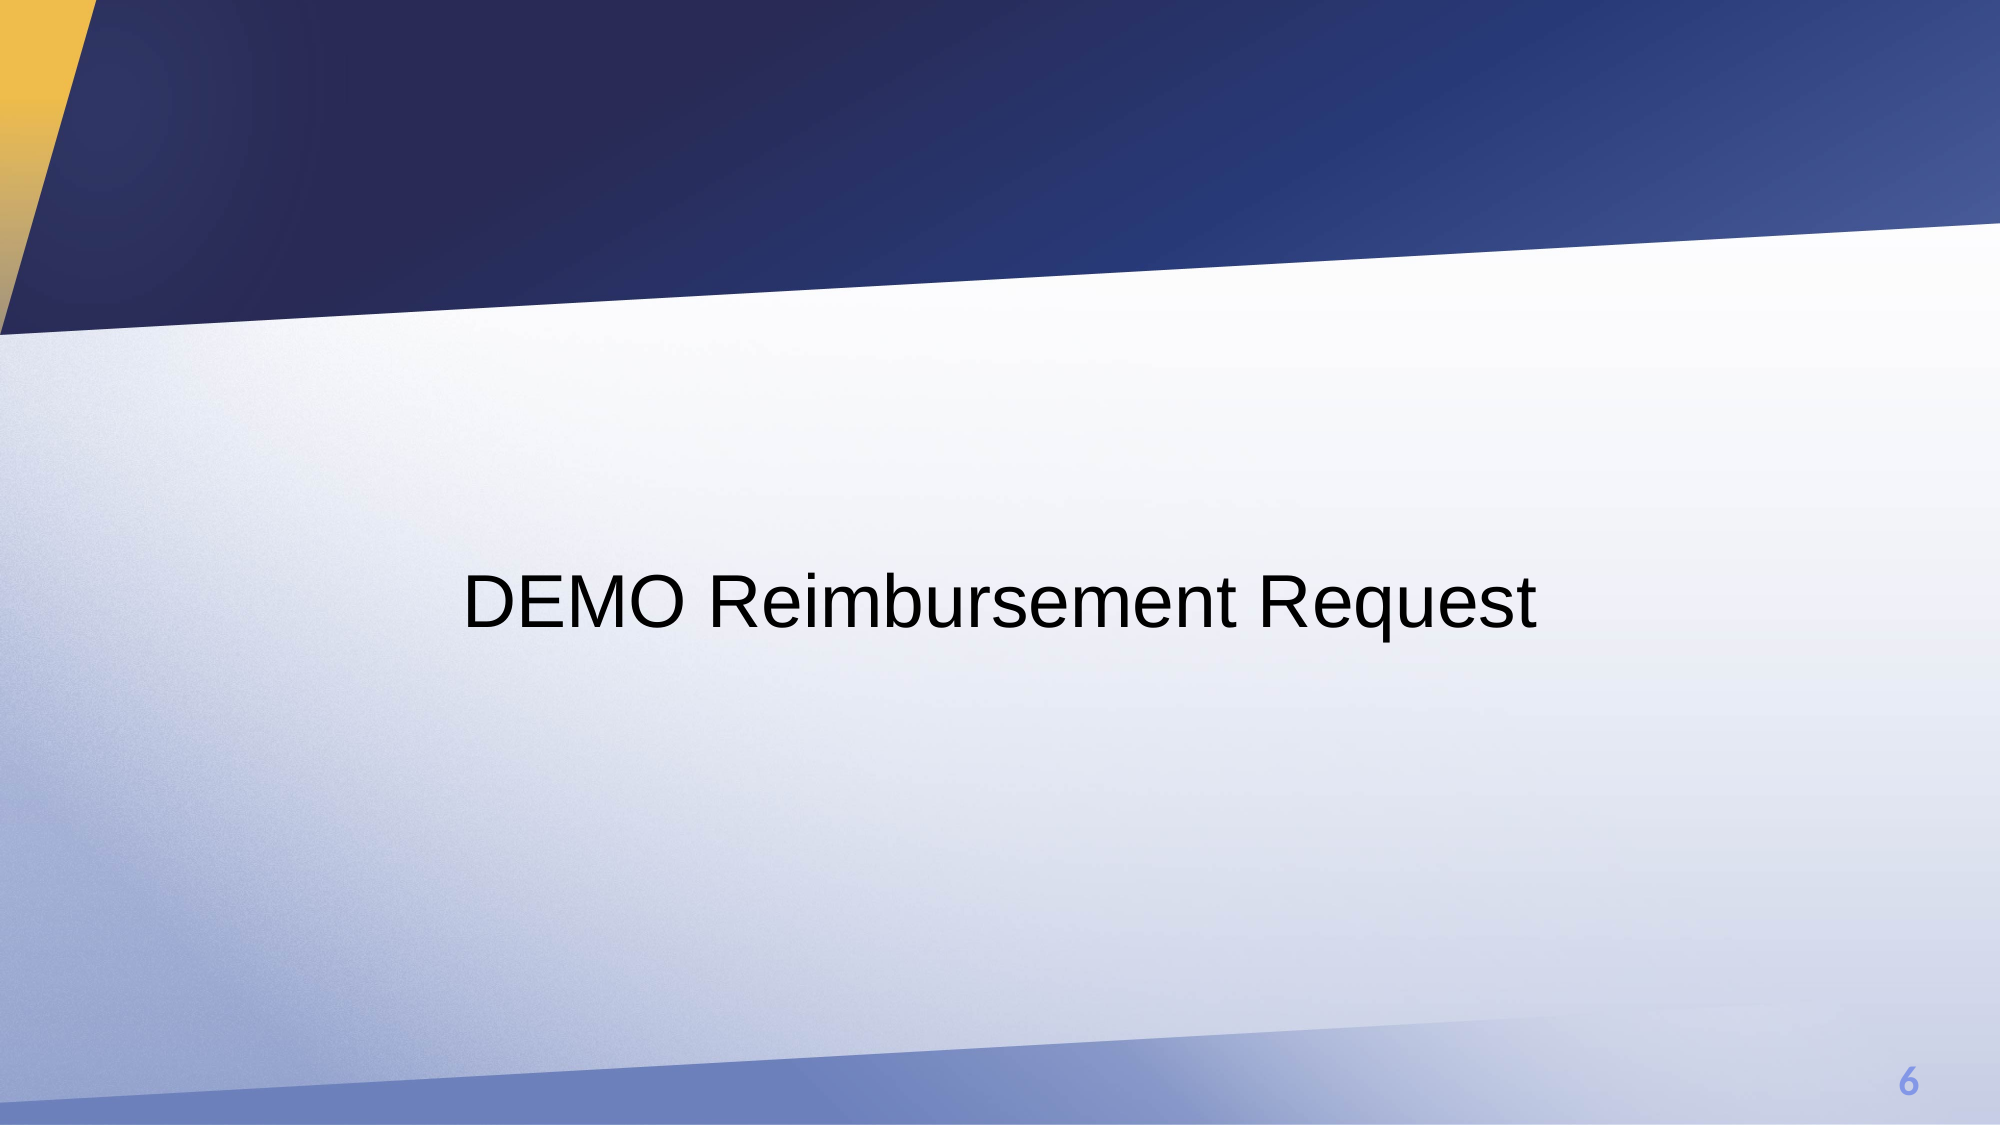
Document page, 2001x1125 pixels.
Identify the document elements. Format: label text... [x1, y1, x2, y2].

picture [0, 0, 2000, 1125]
list DEMO Reimbursement Request [137, 342, 1863, 1008]
